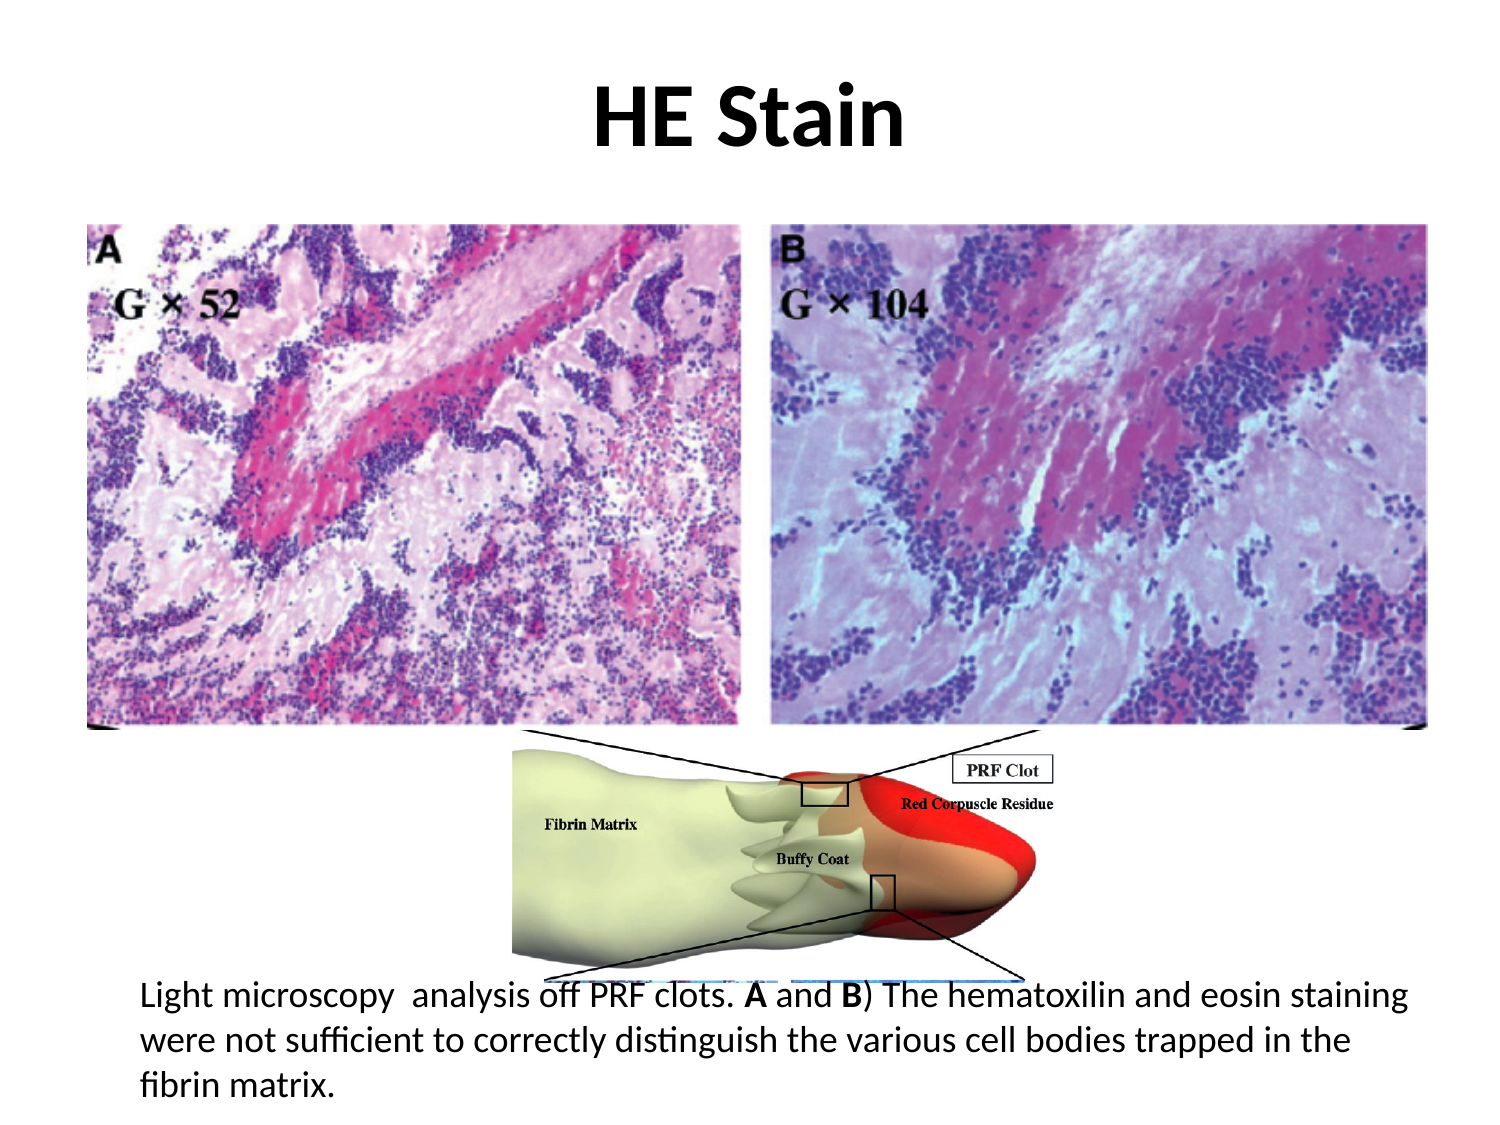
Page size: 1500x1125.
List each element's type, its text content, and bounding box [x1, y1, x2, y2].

picture [87, 224, 1428, 984]
title HE Stain [75, 45, 1425, 175]
text_box Light microscopy analysis off PRF clots. A and B) The hematoxilin and eosin staining were not sufficient to correctly distinguish the various cell bodies trapped in the fibrin matrix. [125, 962, 1438, 1113]
